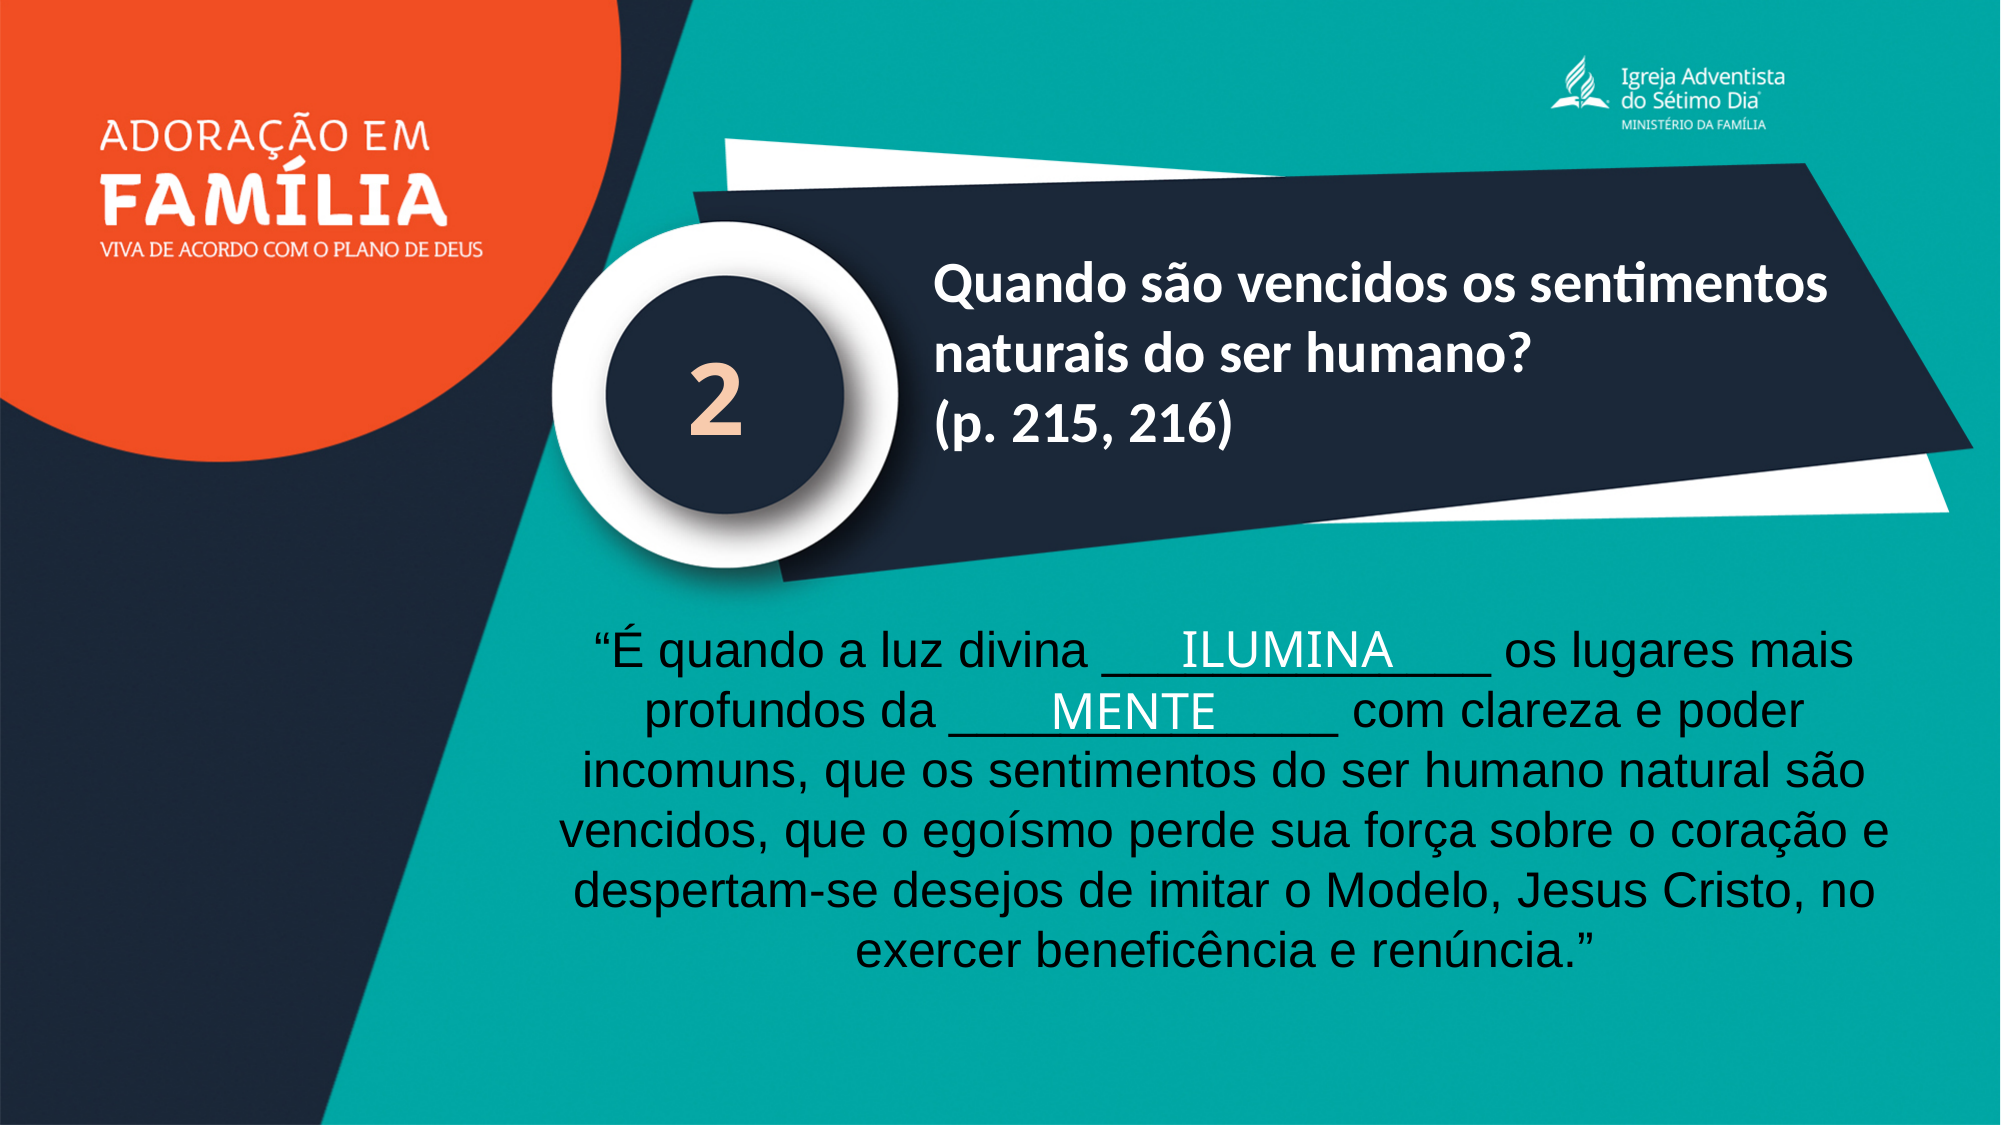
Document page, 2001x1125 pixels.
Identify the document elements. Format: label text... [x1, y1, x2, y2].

text_box 2 [672, 327, 760, 463]
picture [0, 0, 2001, 1125]
text_box MENTE [1035, 672, 1232, 748]
text_box ILUMINA [1166, 610, 1408, 685]
text_box “É quando a luz divina ______________ os lugares mais profundos da ______________ com clareza e poder incomuns, que os sentimentos do ser humano natural são vencidos, que o egoísmo perde sua força sobre o coração e despertam-se desejos de imitar o Modelo, Jesus Cristo, no exercer beneficência e renúncia.” [523, 610, 1927, 985]
text_box Quando são vencidos os sentimentos naturais do ser humano? (p. 215, 216) [918, 236, 1865, 462]
